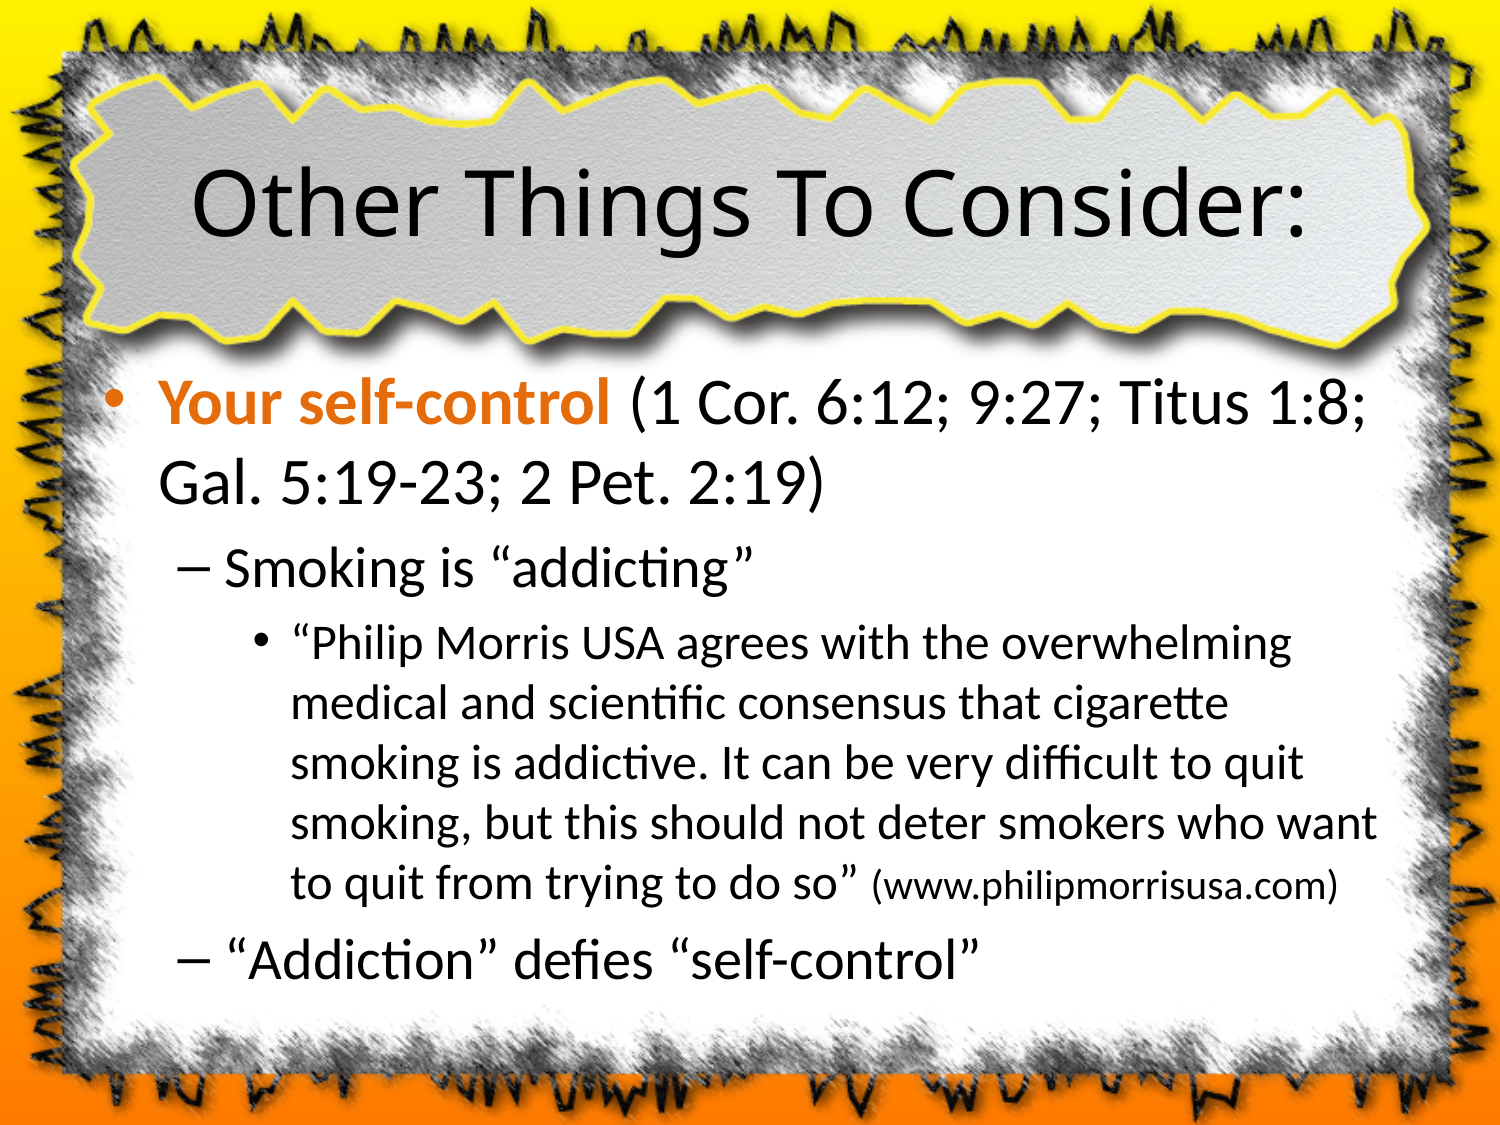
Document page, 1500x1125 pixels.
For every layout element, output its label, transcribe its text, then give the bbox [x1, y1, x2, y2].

title Other Things To Consider: [75, 112, 1425, 288]
picture [0, 0, 1500, 1125]
list Your self-control (1 Cor. 6:12; 9:27; Titus 1:8; Gal. 5:19-23; 2 Pet. 2:19) Smoking is “addicting” “Philip Morris USA agrees with the overwhelming medical and scientific consensus that cigarette smoking is addictive. It can be very difficult to quit smoking, but this should not deter smokers who want to quit from trying to do so” (www.philipmorrisusa.com) “Addiction” defies “self-control” [87, 350, 1425, 1075]
